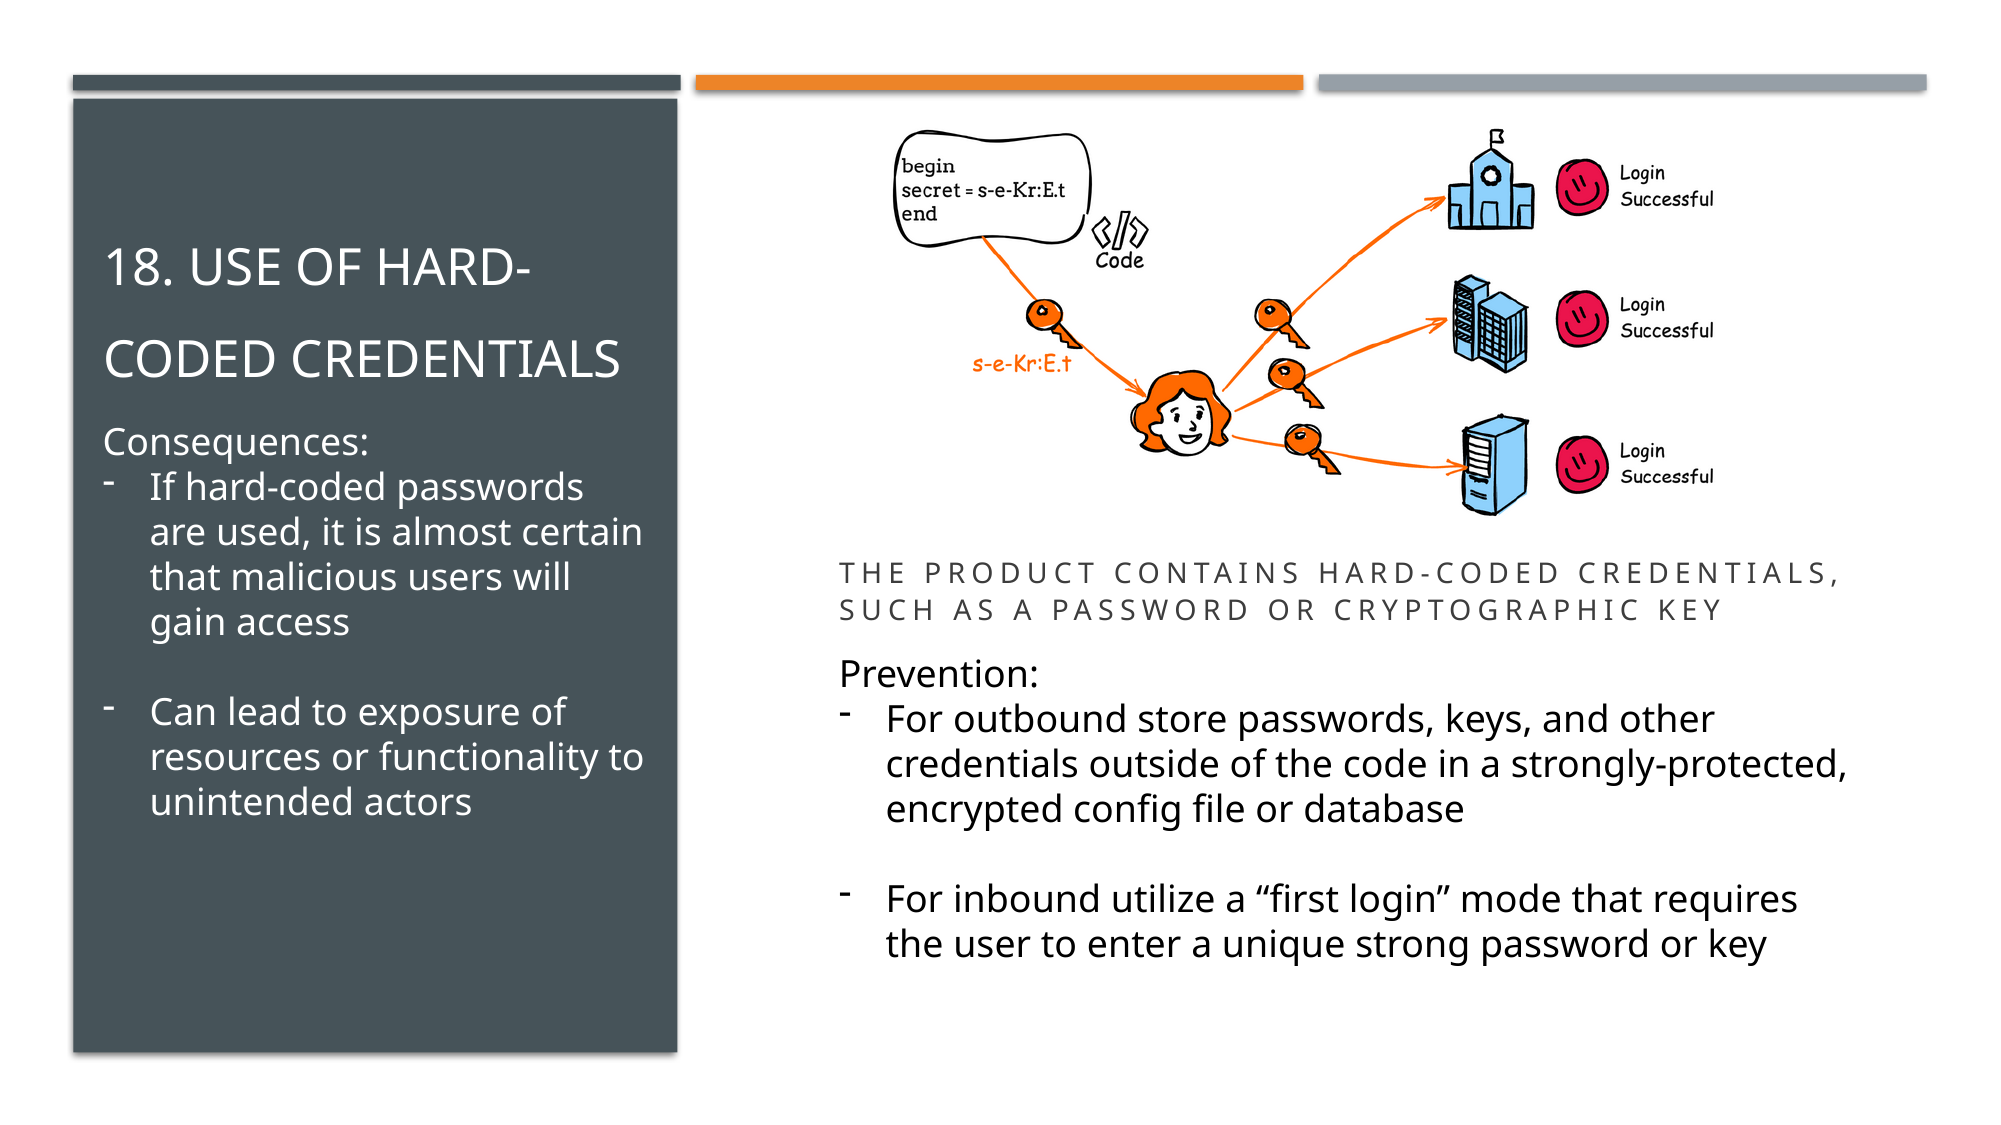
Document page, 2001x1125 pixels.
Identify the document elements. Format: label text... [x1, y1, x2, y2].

text_box Prevention: For outbound store passwords, keys, and other credentials outside of the code in a strongly-protected, encrypted config file or database For inbound utilize a “first login” mode that requires the user to enter a unique strong password or key [824, 642, 1876, 972]
picture [882, 119, 1728, 523]
list The product contains hard-coded credentials, such as a password or cryptographic key [824, 519, 1950, 634]
text_box results [758, 240, 1852, 885]
title 18. Use of hard-coded credentials [88, 142, 662, 410]
text_box Consequences: If hard-coded passwords are used, it is almost certain that malicious users will gain access Can lead to exposure of resources or functionality to unintended actors [87, 410, 662, 831]
